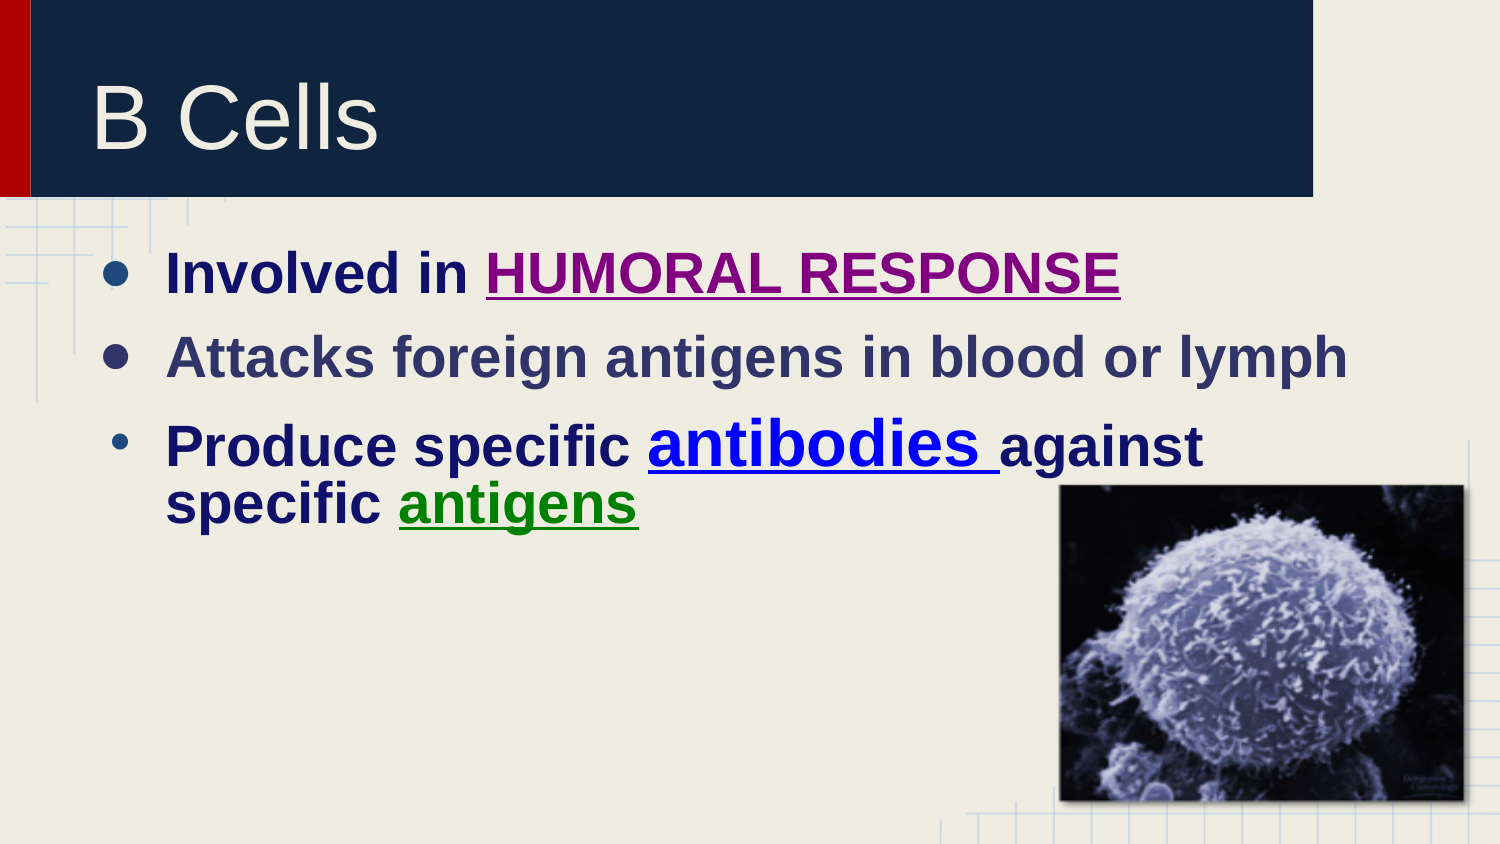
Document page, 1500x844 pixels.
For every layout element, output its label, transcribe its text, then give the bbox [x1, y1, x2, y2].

title B Cells [75, 16, 1276, 183]
picture [1052, 480, 1482, 816]
list Involved in HUMORAL RESPONSE Attacks foreign antigens in blood or lymph Produce specific antibodies against specific antigens [75, 209, 1425, 806]
